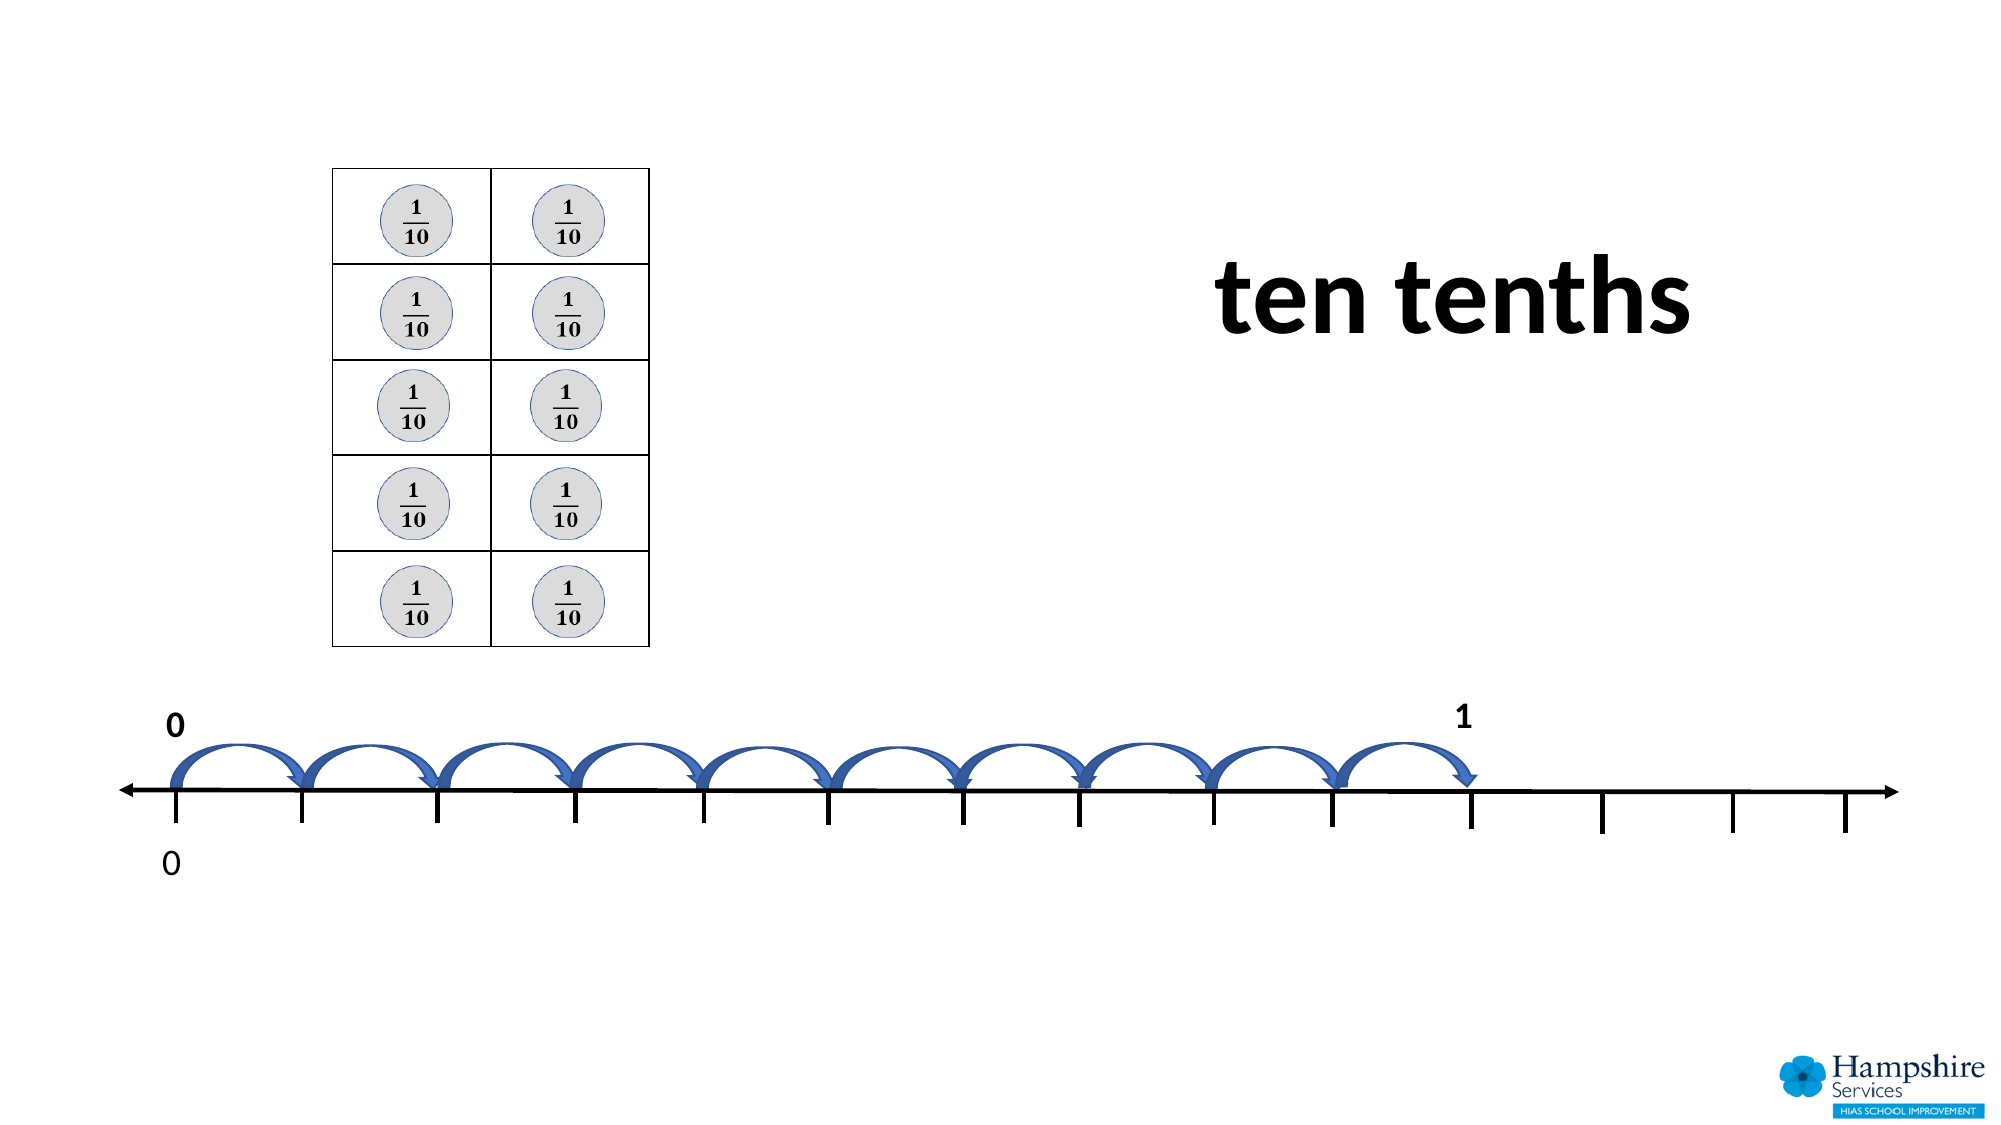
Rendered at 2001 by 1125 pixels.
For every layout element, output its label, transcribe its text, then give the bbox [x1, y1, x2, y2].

table_cell [492, 456, 648, 550]
table_header [333, 169, 490, 263]
text_box [569, 742, 703, 788]
picture [375, 273, 455, 353]
table_cell [492, 361, 648, 454]
picture [372, 464, 452, 543]
table_cell [333, 552, 490, 646]
picture [375, 181, 455, 260]
text_box [829, 746, 960, 788]
picture [527, 273, 607, 353]
picture [1769, 1037, 1999, 1125]
table_cell [333, 456, 490, 550]
table_cell [333, 361, 490, 454]
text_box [118, 789, 1960, 912]
text_box [1334, 742, 1479, 788]
text_box ten tenths [1200, 213, 1708, 364]
text_box [695, 746, 832, 788]
picture [375, 562, 455, 641]
text_box [1204, 746, 1341, 789]
text_box [169, 743, 305, 787]
picture [524, 366, 604, 445]
picture [527, 181, 607, 260]
text_box [953, 743, 1085, 788]
text_box [301, 744, 439, 787]
picture [524, 464, 604, 543]
table_header [492, 169, 648, 263]
picture [527, 562, 607, 641]
table_cell [333, 265, 490, 359]
text_box 1 [1439, 683, 1488, 744]
table_cell [492, 552, 648, 646]
table_cell [492, 265, 648, 359]
text_box 0 [151, 692, 200, 753]
text_box [1078, 742, 1212, 788]
text_box [437, 742, 573, 788]
picture [372, 366, 452, 445]
